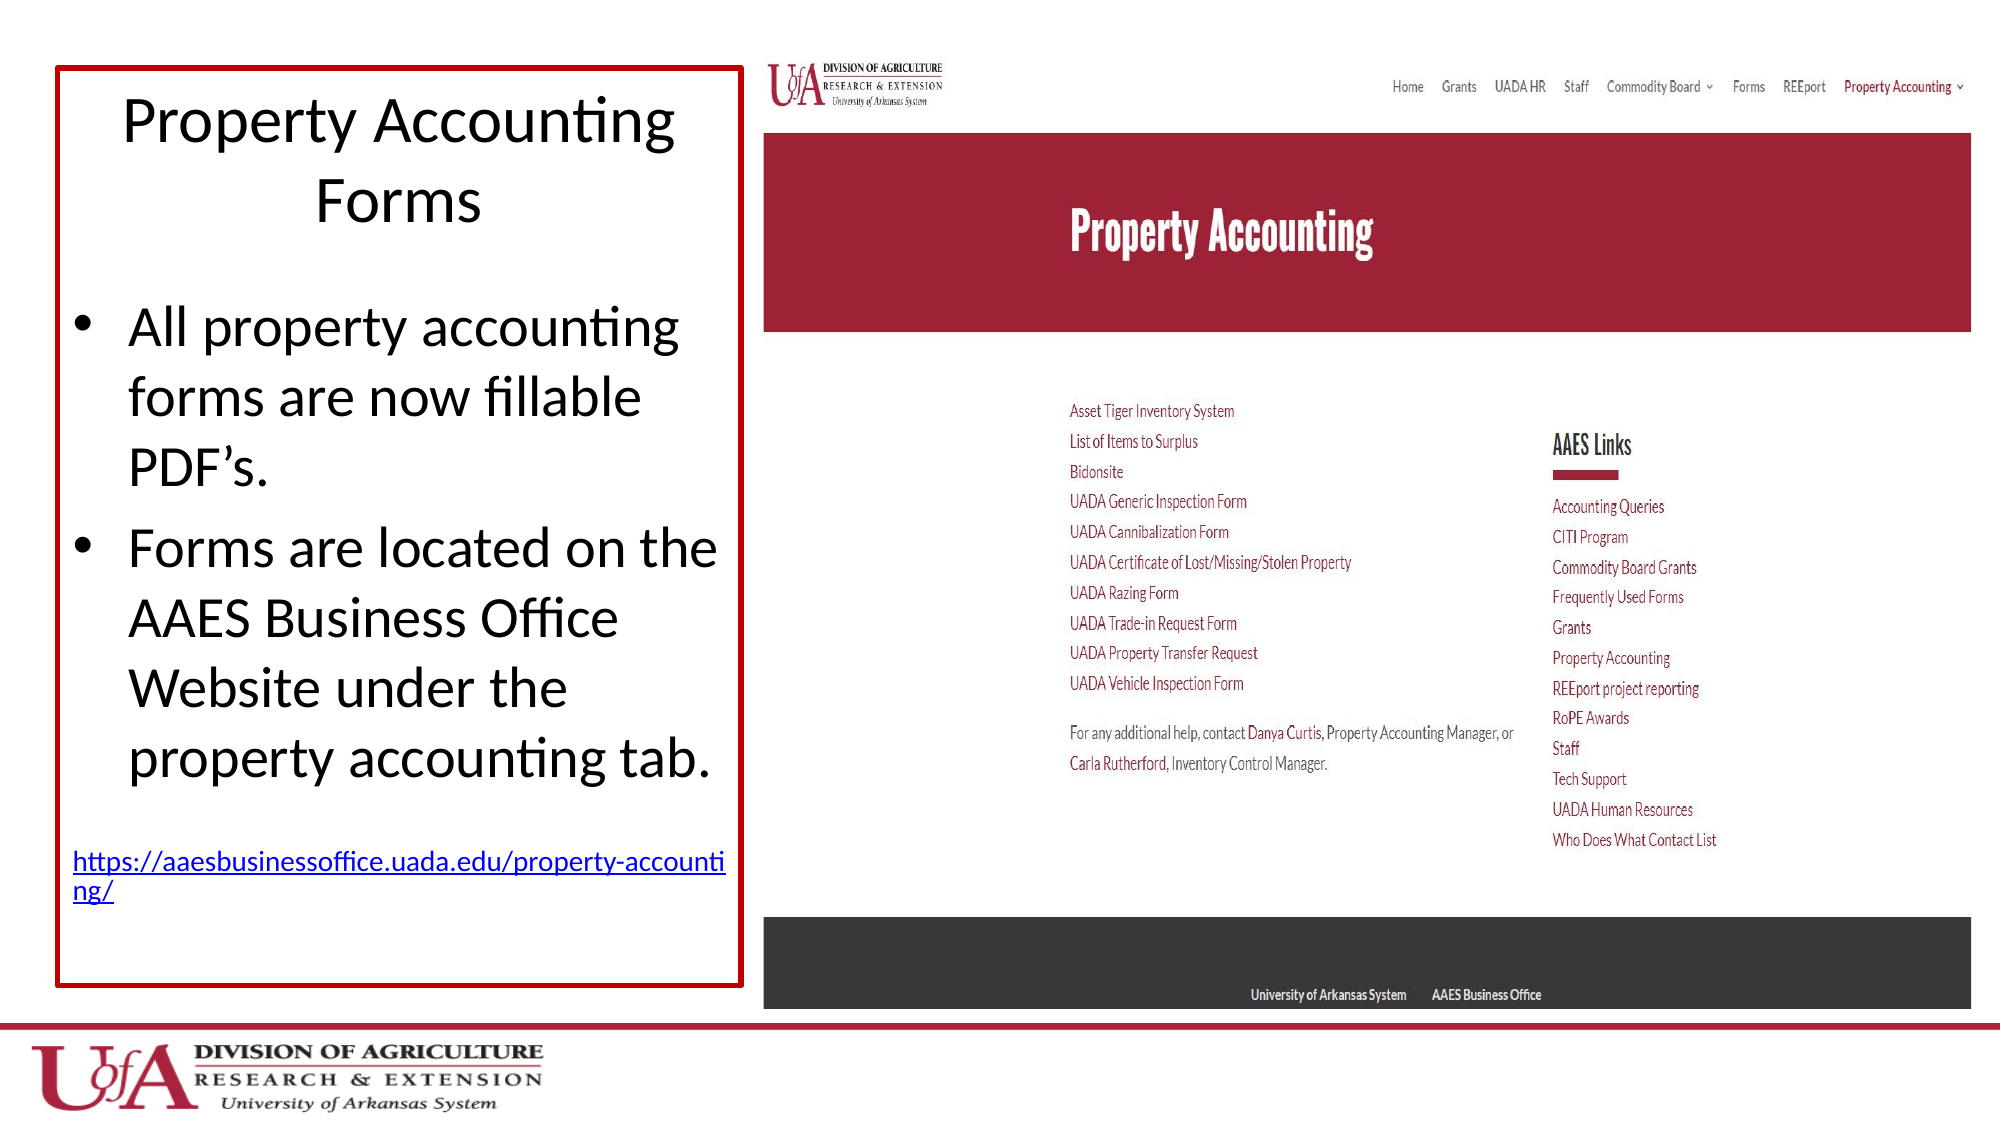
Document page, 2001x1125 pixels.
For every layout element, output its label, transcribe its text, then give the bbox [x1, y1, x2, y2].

list Property Accounting Forms All property accounting forms are now fillable PDF’s. Forms are located on the AAES Business Office Website under the property accounting tab. https://aaesbusinessoffice.uada.edu/property-accounting/ [57, 67, 742, 986]
picture [0, 1023, 2000, 1124]
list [763, 44, 1972, 1010]
